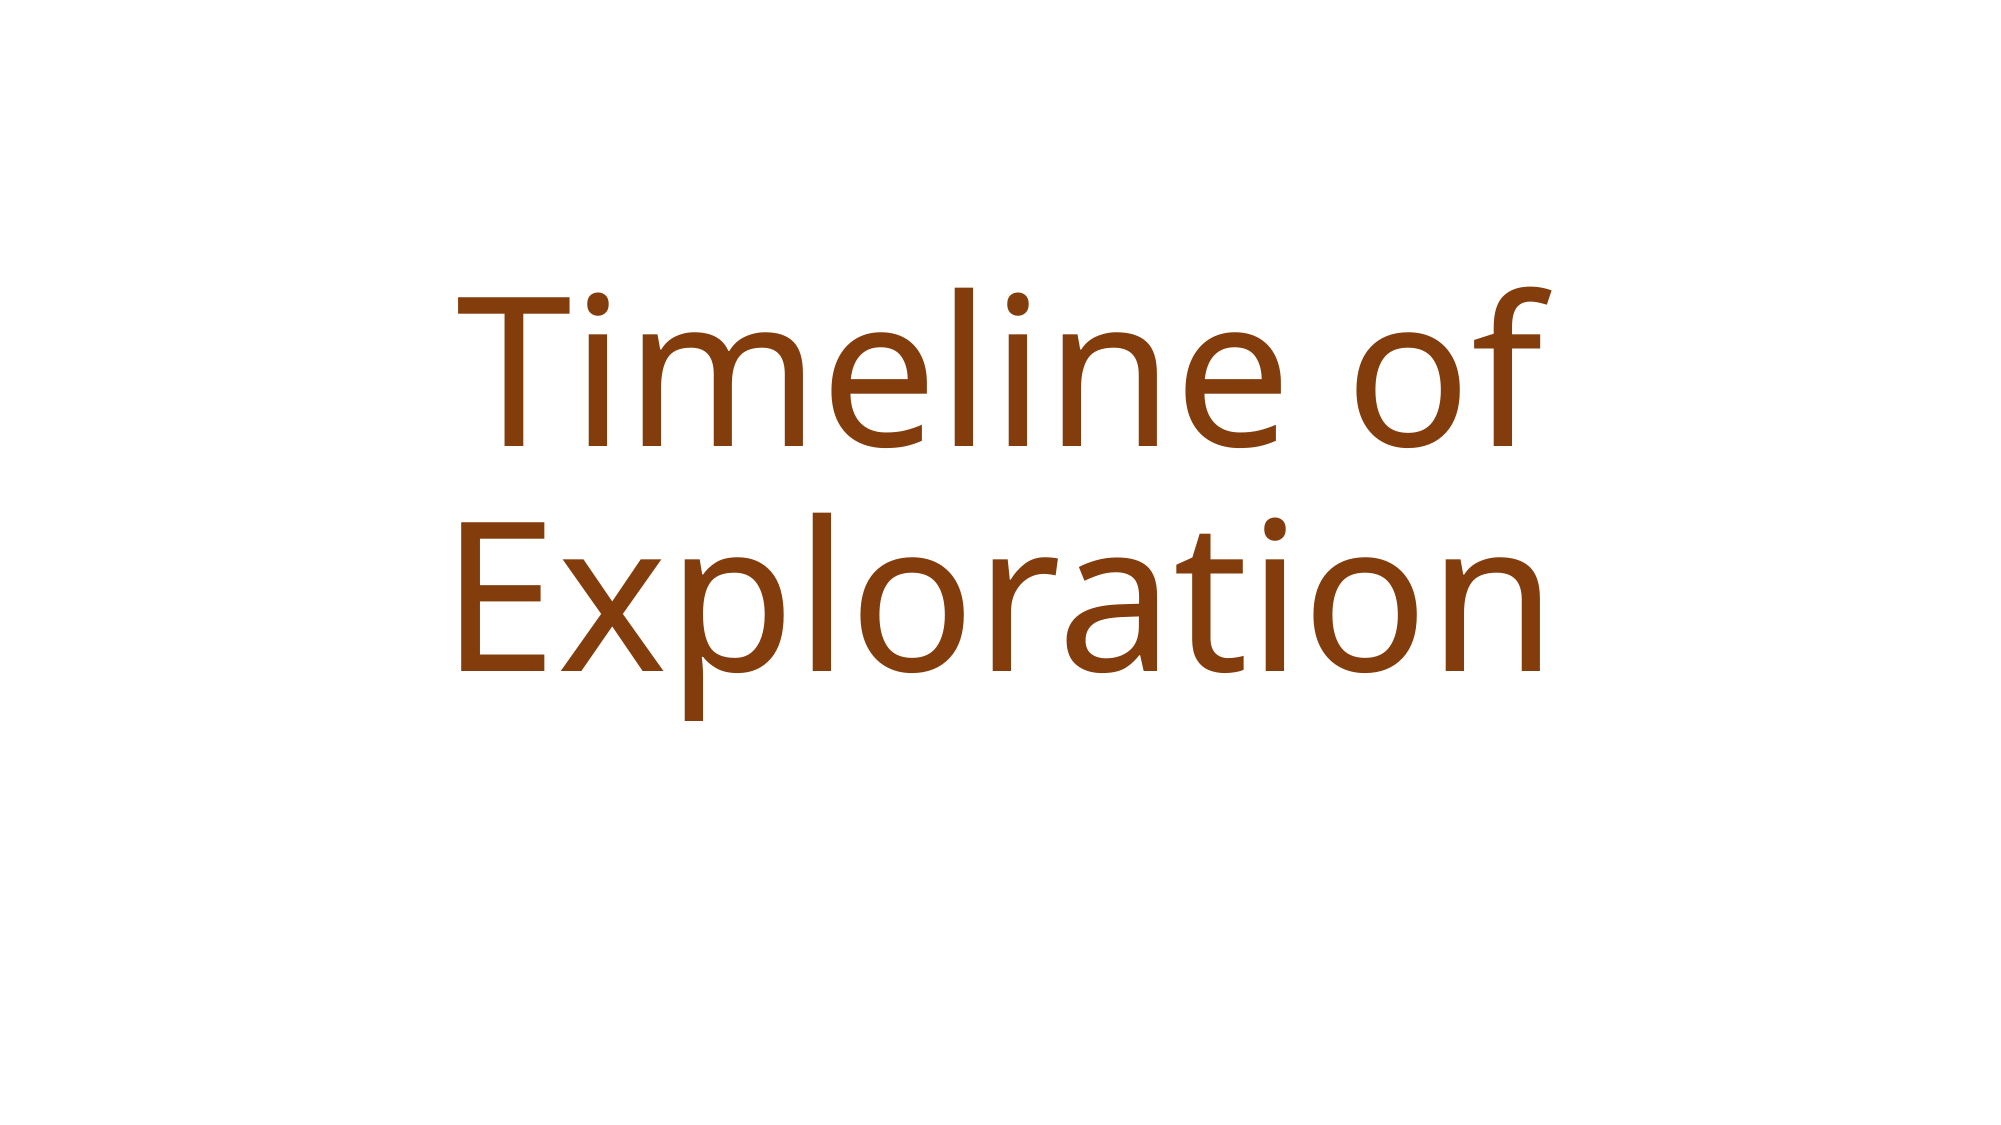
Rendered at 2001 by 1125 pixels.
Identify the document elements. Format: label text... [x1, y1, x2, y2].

title Timeline of Exploration [249, 184, 1750, 725]
